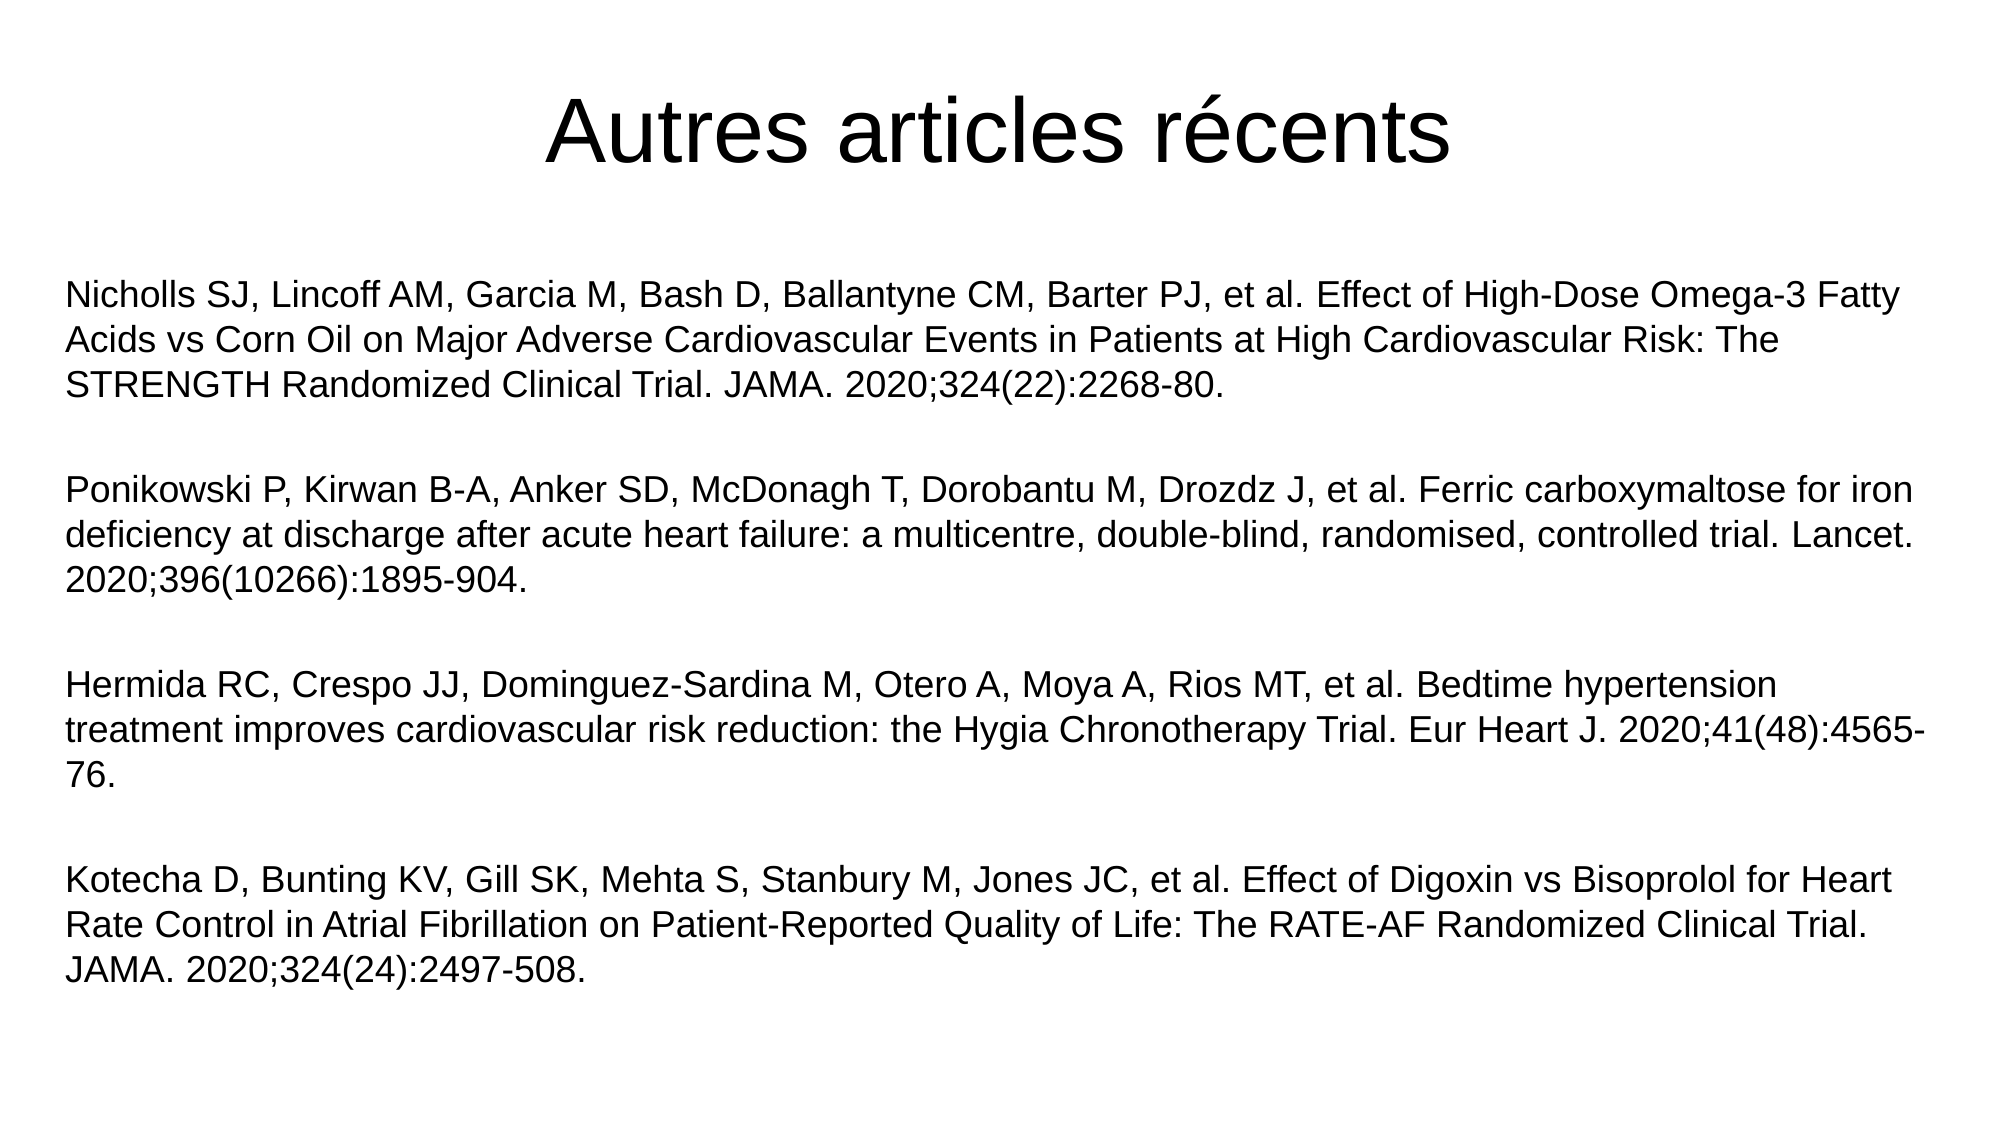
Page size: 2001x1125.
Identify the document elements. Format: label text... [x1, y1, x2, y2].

list Nicholls SJ, Lincoff AM, Garcia M, Bash D, Ballantyne CM, Barter PJ, et al. Effect of High-Dose Omega-3 Fatty Acids vs Corn Oil on Major Adverse Cardiovascular Events in Patients at High Cardiovascular Risk: The STRENGTH Randomized Clinical Trial. JAMA. 2020;324(22):2268-80. Ponikowski P, Kirwan B-A, Anker SD, McDonagh T, Dorobantu M, Drozdz J, et al. Ferric carboxymaltose for iron deficiency at discharge after acute heart failure: a multicentre, double-blind, randomised, controlled trial. Lancet. 2020;396(10266):1895-904. Hermida RC, Crespo JJ, Dominguez-Sardina M, Otero A, Moya A, Rios MT, et al. Bedtime hypertension treatment improves cardiovascular risk reduction: the Hygia Chronotherapy Trial. Eur Heart J. 2020;41(48):4565-76. Kotecha D, Bunting KV, Gill SK, Mehta S, Stanbury M, Jones JC, et al. Effect of Digoxin vs Bisoprolol for Heart Rate Control in Atrial Fibrillation on Patient-Reported Quality of Life: The RATE-AF Randomized Clinical Trial. JAMA. 2020;324(24):2497-508. [49, 262, 1951, 1026]
title Autres articles récents [49, 31, 1951, 220]
